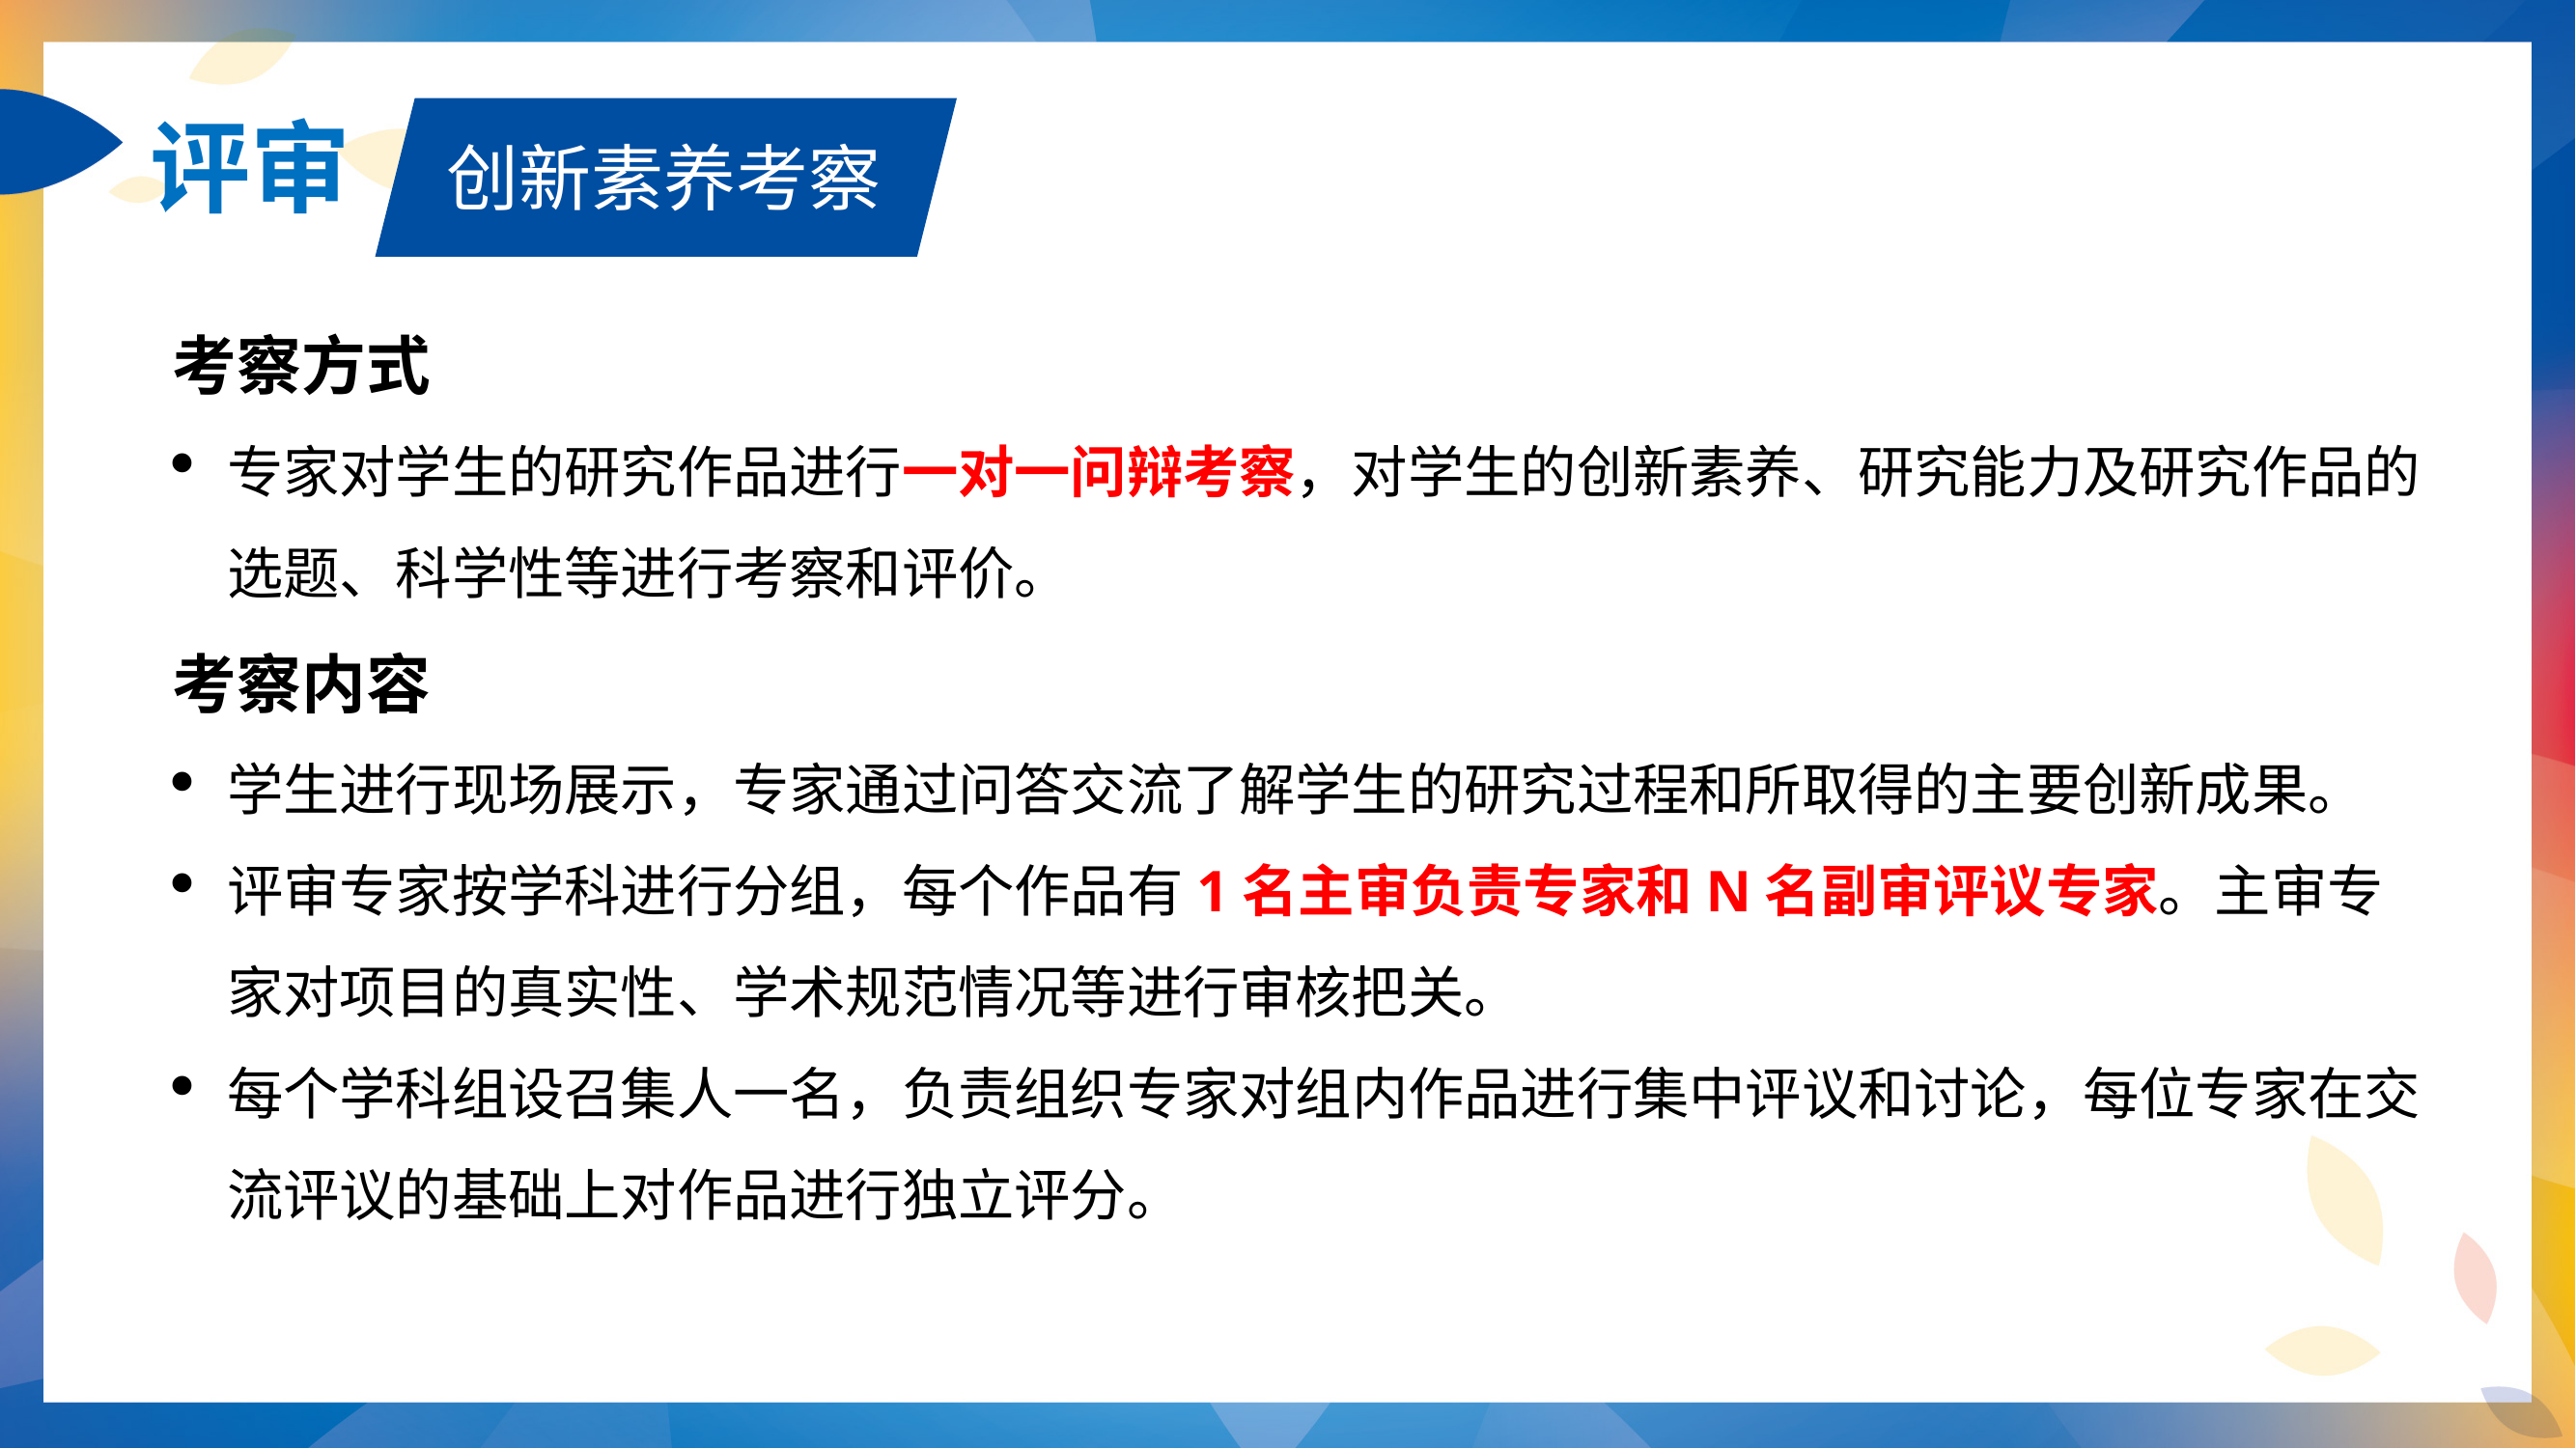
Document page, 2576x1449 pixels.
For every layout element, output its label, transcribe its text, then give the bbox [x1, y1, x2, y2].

text_box 考察方式 专家对学生的研究作品进行一对一问辩考察，对学生的创新素养、研究能力及研究作品的选题、科学性等进行考察和评价。 考察内容 学生进行现场展示，专家通过问答交流了解学生的研究过程和所取得的主要创新成果。 评审专家按学科进行分组，每个作品有1名主审负责专家和N名副审评议专家。主审专家对项目的真实性、学术规范情况等进行审核把关。 每个学科组设召集人一名，负责组织专家对组内作品进行集中评议和讨论，每位专家在交流评议的基础上对作品进行独立评分。 [158, 279, 2451, 1235]
text_box 评审 [135, 97, 2489, 234]
text_box [373, 234, 926, 259]
picture [0, 0, 2575, 1448]
